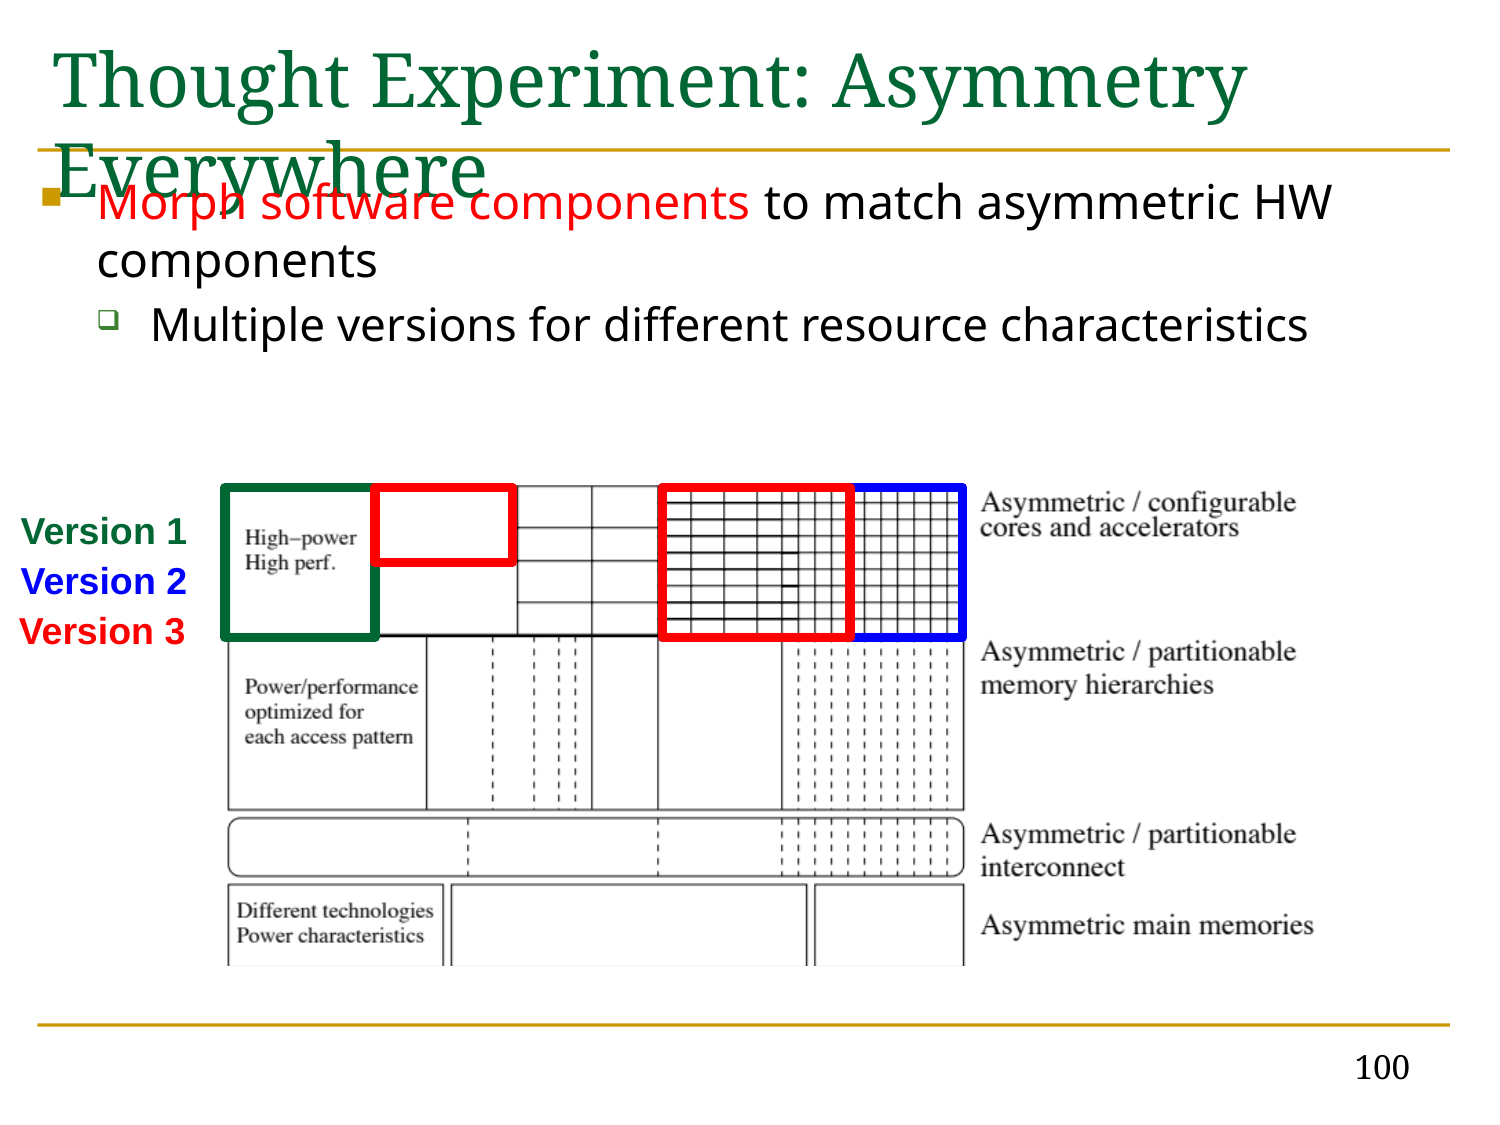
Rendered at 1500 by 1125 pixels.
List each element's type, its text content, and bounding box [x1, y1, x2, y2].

picture [224, 412, 1329, 1038]
list Morph software components to match asymmetric HW components Multiple versions for different resource characteristics [24, 99, 1500, 913]
text_box Version 1 [5, 499, 203, 549]
text_box Version 2 [5, 549, 203, 610]
slide_number 100 [1074, 1023, 1426, 1100]
title Thought Experiment: Asymmetry Everywhere [37, 24, 1450, 99]
text_box Version 3 [4, 599, 201, 660]
